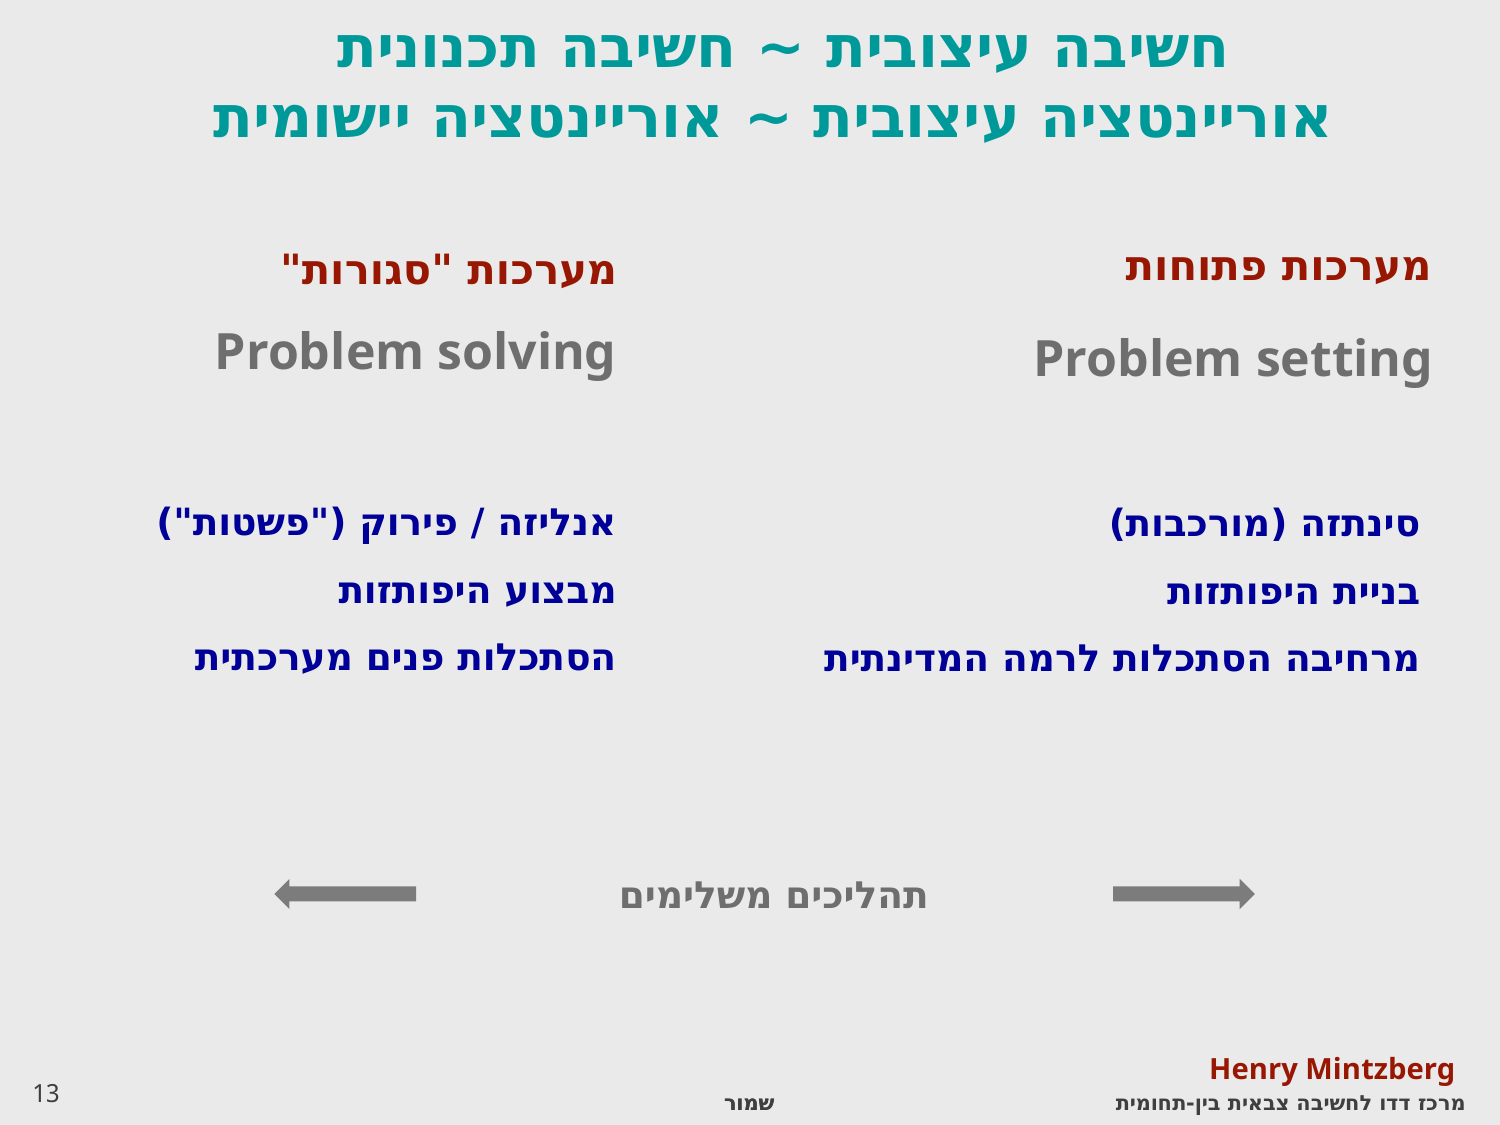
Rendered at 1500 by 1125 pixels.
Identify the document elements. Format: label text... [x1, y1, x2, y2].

footer מרכז דדו לחשיבה צבאית בין-תחומית [1005, 1082, 1481, 1125]
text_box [274, 863, 1256, 925]
text_box מערכות "סגורות" [111, 210, 633, 301]
text_box Problem solving [159, 312, 632, 387]
text_box סינתזה (מורכבות) בניית היפותזות מרחיבה הסתכלות לרמה המדינתית [773, 424, 1436, 687]
text_box מערכות פתוחות [773, 206, 1447, 297]
text_box Problem setting [976, 318, 1449, 394]
text_box Henry Mintzberg [975, 1043, 1478, 1093]
title חשיבה עיצובית ~ חשיבה תכנונית אוריינטציה עיצובית ~ אוריינטציה יישומית [98, 2, 1449, 179]
text_box אנליזה / פירוק ("פשטות") מבצוע היפותזות הסתכלות פנים מערכתית [29, 423, 632, 686]
